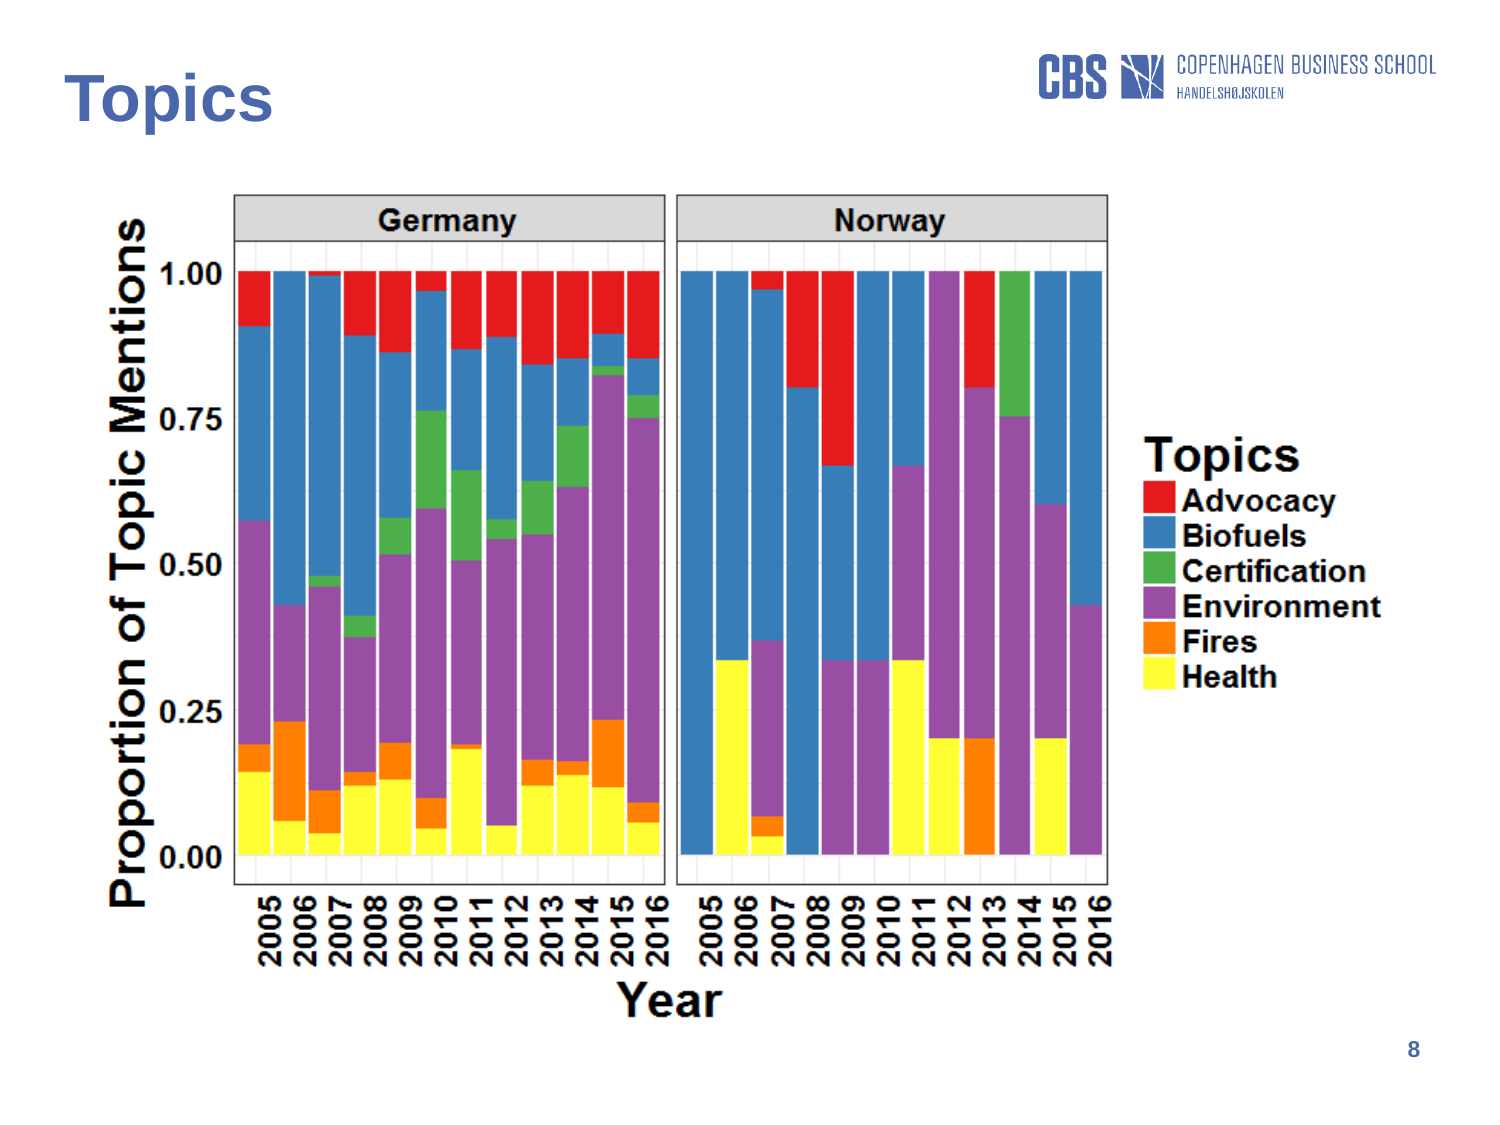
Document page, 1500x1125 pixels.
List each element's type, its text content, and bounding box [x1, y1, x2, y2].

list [96, 184, 1404, 1028]
picture [1039, 54, 1436, 99]
list Topics [64, 54, 1011, 173]
